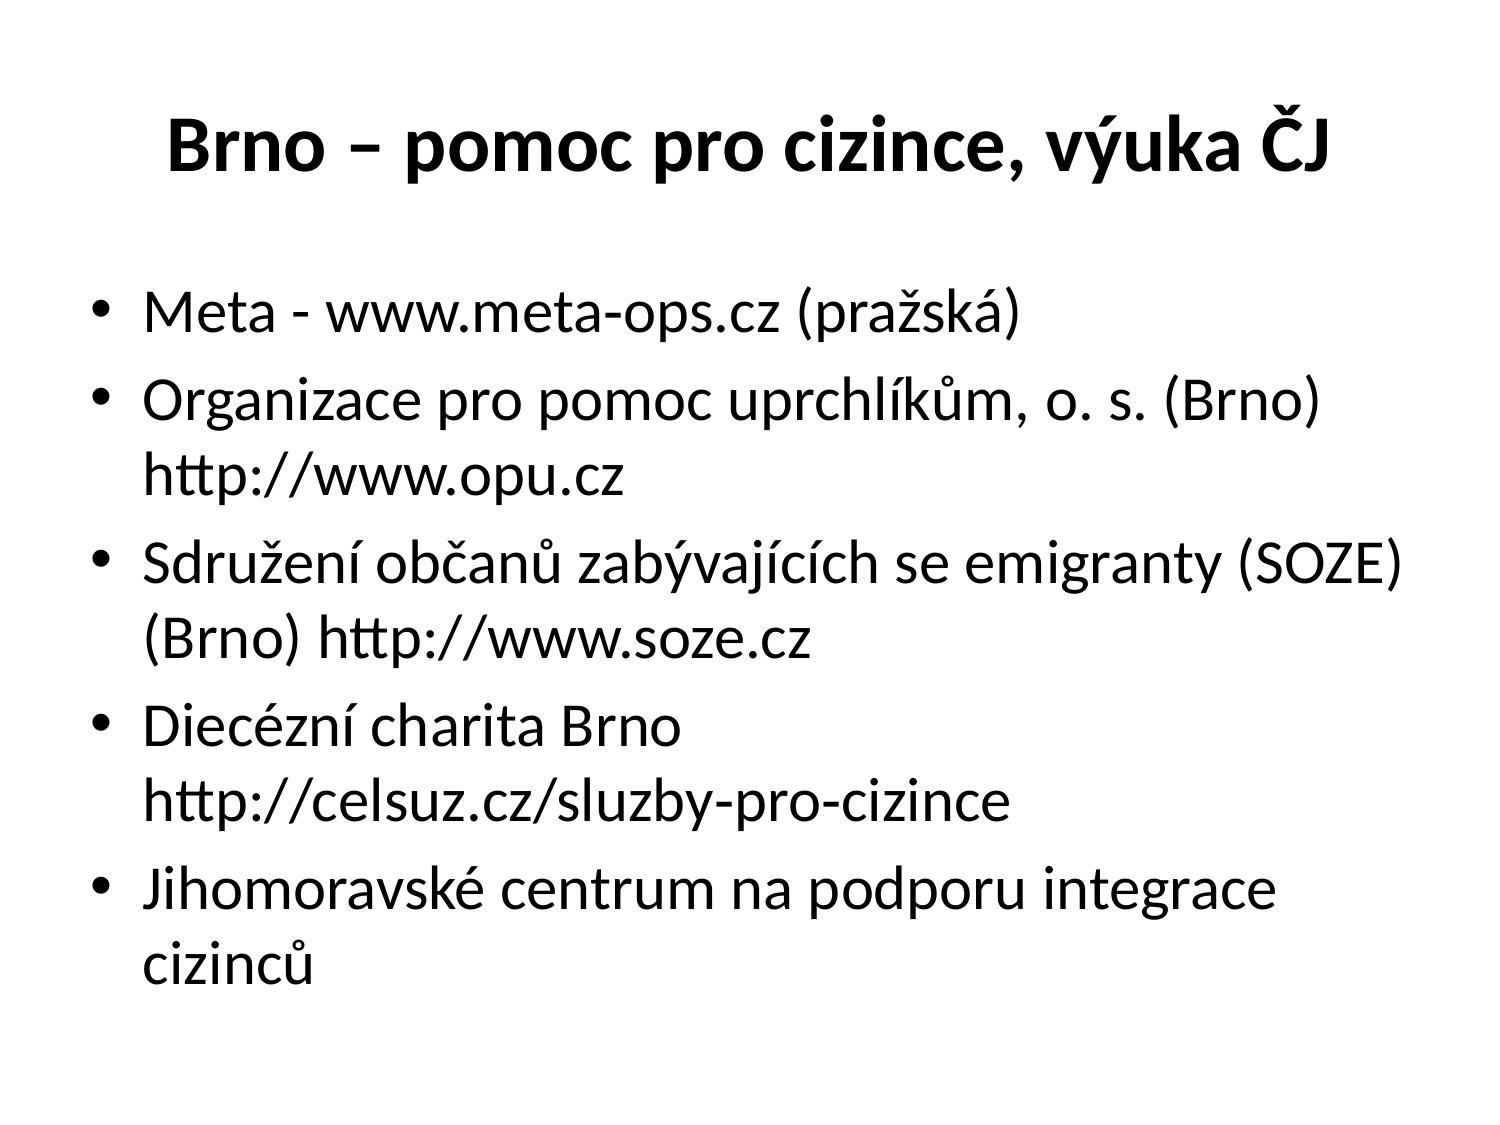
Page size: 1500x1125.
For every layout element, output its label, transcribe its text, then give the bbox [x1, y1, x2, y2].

list Meta - www.meta‑ops.cz (pražská) Organizace pro pomoc uprchlíkům, o. s. (Brno) http://www.opu.cz Sdružení občanů zabývajících se emigranty (SOZE) (Brno) http://www.soze.cz Diecézní charita Brno http://celsuz.cz/sluzby‑pro‑cizince Jihomoravské centrum na podporu integrace cizinců [75, 262, 1425, 1005]
title Brno – pomoc pro cizince, výuka ČJ [75, 45, 1425, 233]
